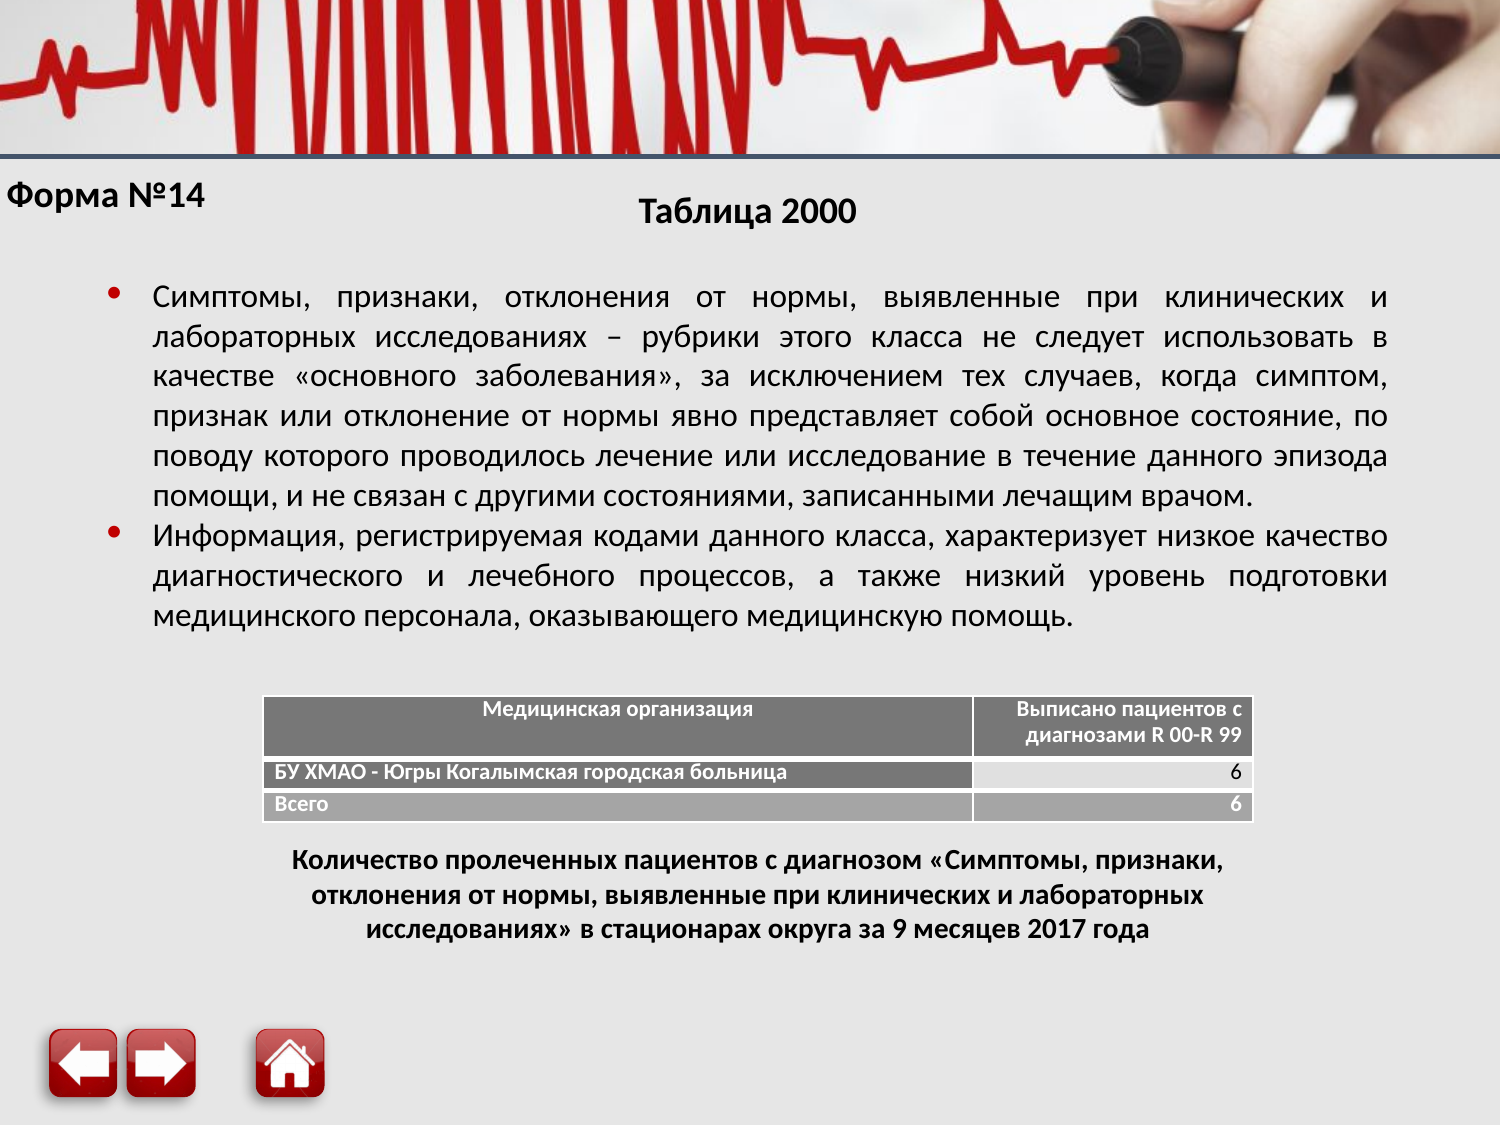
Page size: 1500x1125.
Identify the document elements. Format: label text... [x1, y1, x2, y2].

picture [49, 1028, 118, 1098]
table_cell 6 [974, 793, 1252, 821]
picture [0, 0, 1500, 155]
table_cell БУ ХМАО - Югры Когалымская городская больница [264, 762, 972, 788]
text_box Симптомы, признаки, отклонения от нормы, выявленные при клинических и лабораторных исследованиях – рубрики этого класса не следует использовать в качестве «основного заболевания», за исключением тех случаев, когда симптом, признак или отклонение от нормы явно представляет собой основное состояние, по поводу которого проводилось лечение или исследование в течение данного эпизода помощи, и не связан с другими состояниями, записанными лечащим врачом. Информация, регистрируемая кодами данного класса, характеризует низкое качество диагностического и лечебного процессов, а также низкий уровень подготовки медицинского персонала, оказывающего медицинскую помощь. [91, 266, 1405, 681]
text_box Таблица 2000 [248, 171, 1247, 238]
picture [255, 1028, 325, 1098]
text_box [102, 256, 1415, 317]
text_box Количество пролеченных пациентов с диагнозом «Симптомы, признаки, отклонения от нормы, выявленные при клинических и лабораторных исследованиях» в стационарах округа за 9 месяцев 2017 года [206, 832, 1310, 953]
text_box Форма №14 [0, 162, 221, 223]
table_header Медицинская организация [264, 697, 972, 756]
table_cell 6 [974, 762, 1252, 788]
table_cell Всего [264, 793, 972, 821]
picture [126, 1028, 196, 1098]
table_header Выписано пациентов с диагнозами R 00-R 99 [974, 697, 1252, 756]
